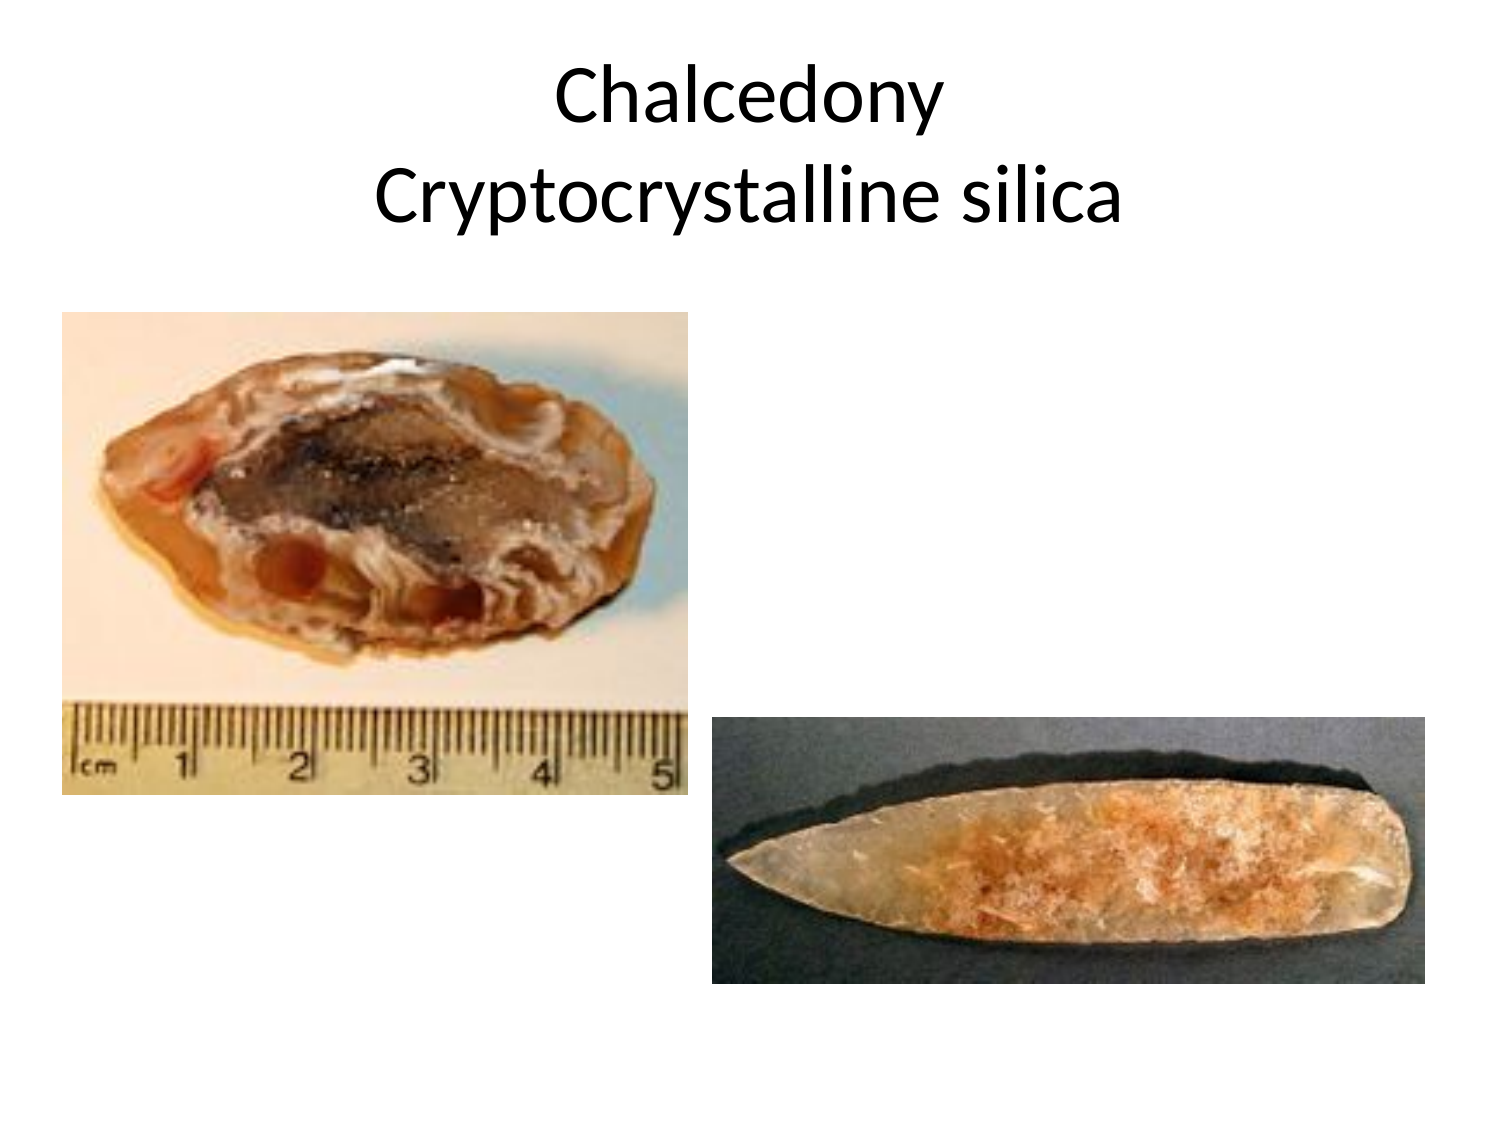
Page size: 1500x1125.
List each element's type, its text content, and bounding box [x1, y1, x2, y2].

picture [712, 717, 1426, 984]
title Chalcedony Cryptocrystalline silica [75, 45, 1425, 233]
picture [62, 312, 688, 796]
